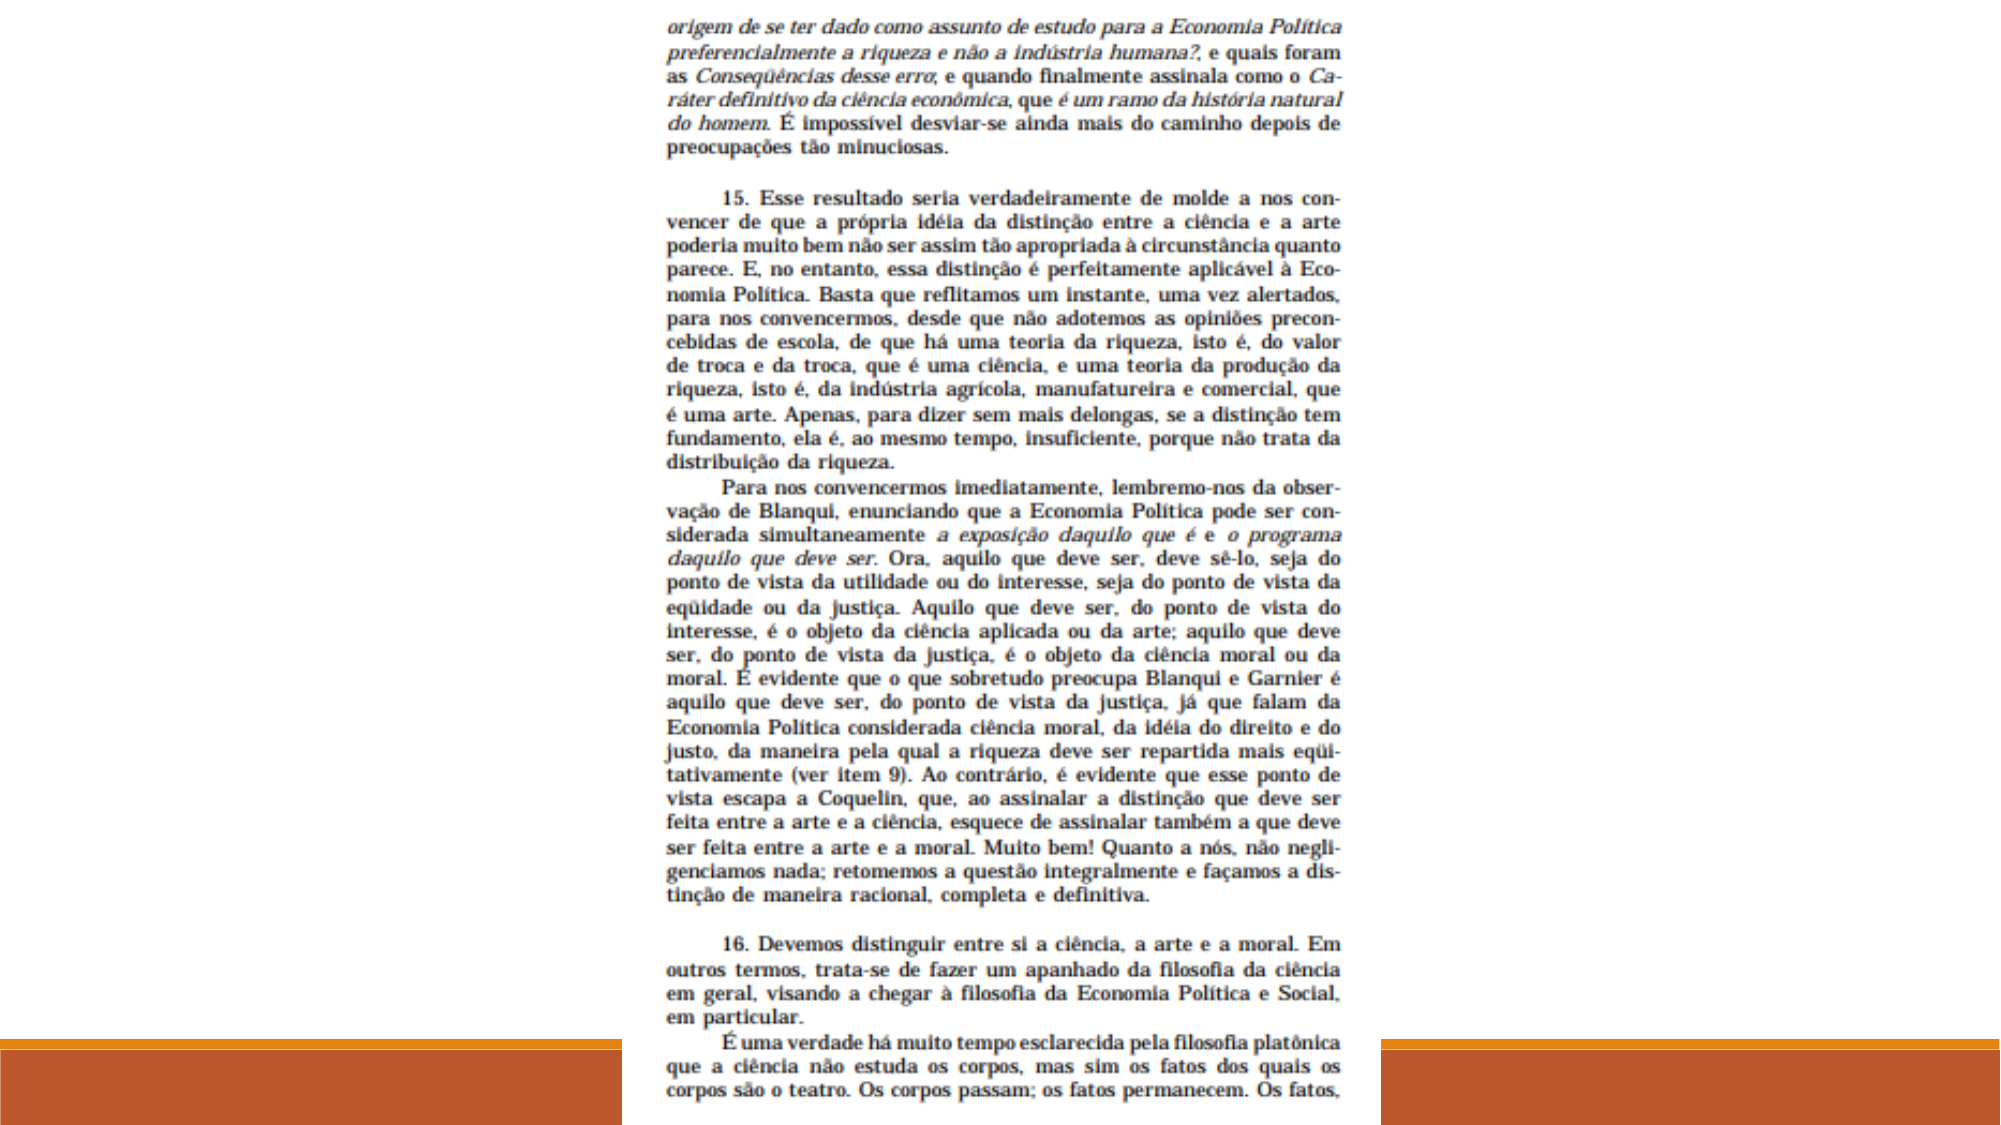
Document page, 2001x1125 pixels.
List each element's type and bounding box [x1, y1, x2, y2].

picture [621, 2, 1381, 1125]
